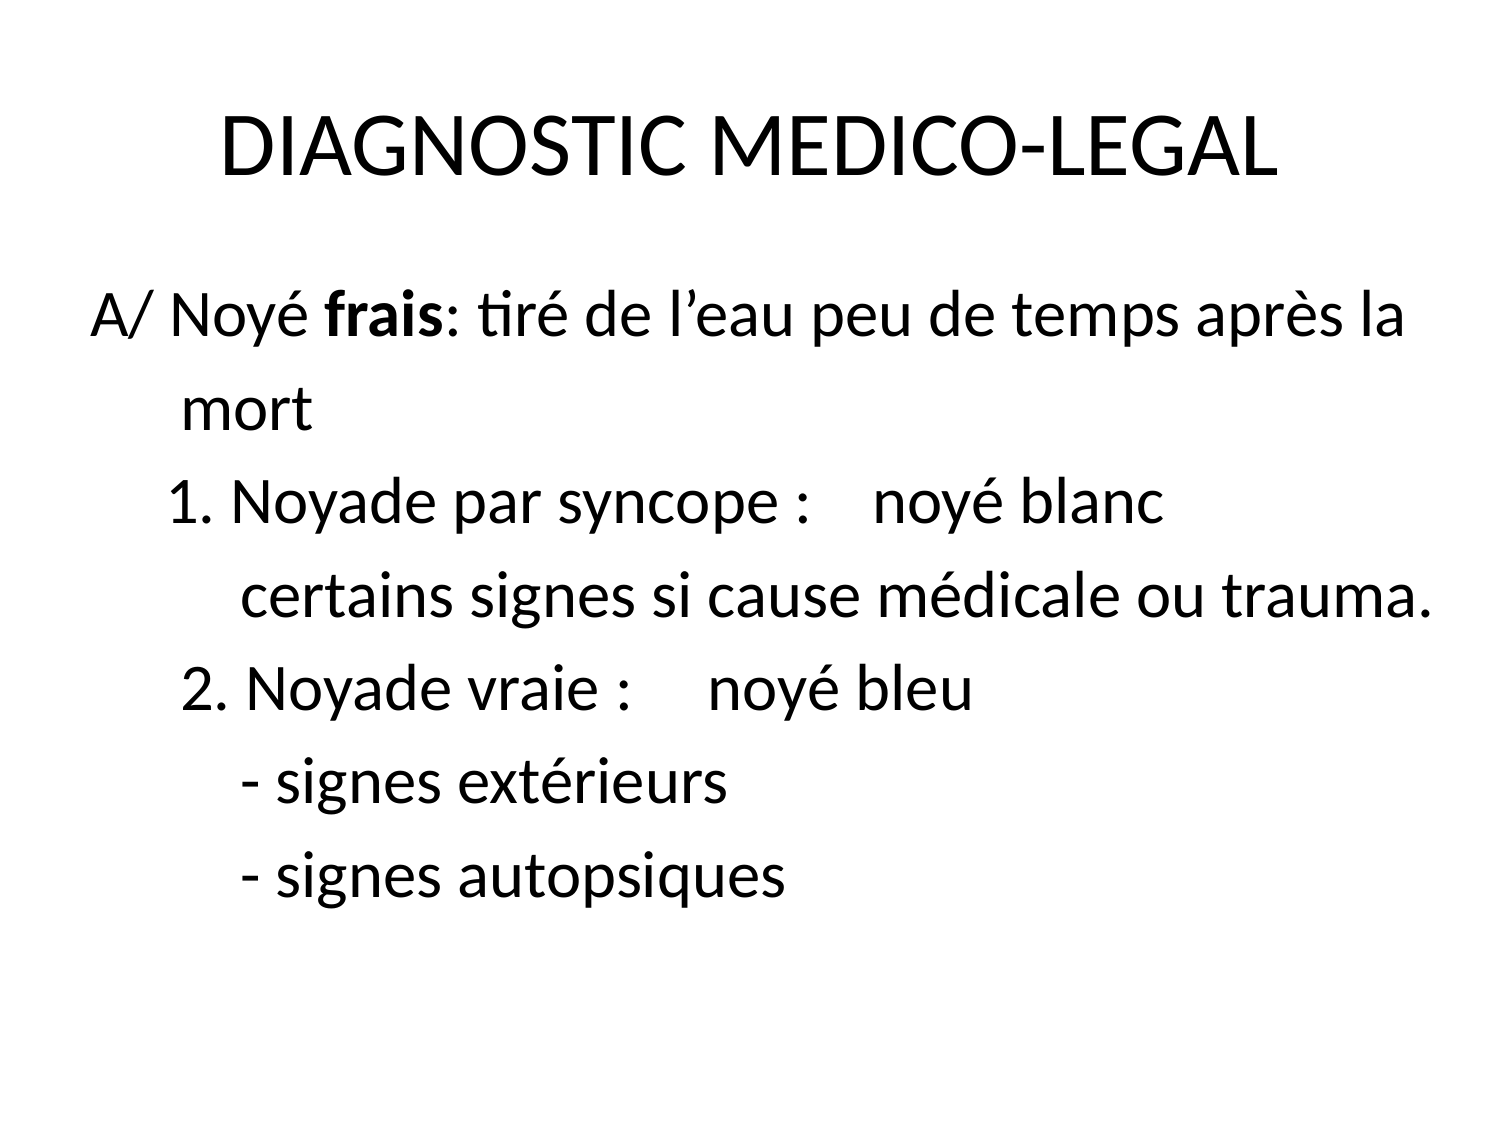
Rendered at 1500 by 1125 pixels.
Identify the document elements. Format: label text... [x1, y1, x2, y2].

list A/ Noyé frais: tiré de l’eau peu de temps après la mort 1. Noyade par syncope : noyé blanc certains signes si cause médicale ou trauma. 2. Noyade vraie : noyé bleu - signes extérieurs - signes autopsiques [75, 262, 1500, 1005]
title DIAGNOSTIC MEDICO-LEGAL [75, 45, 1425, 233]
